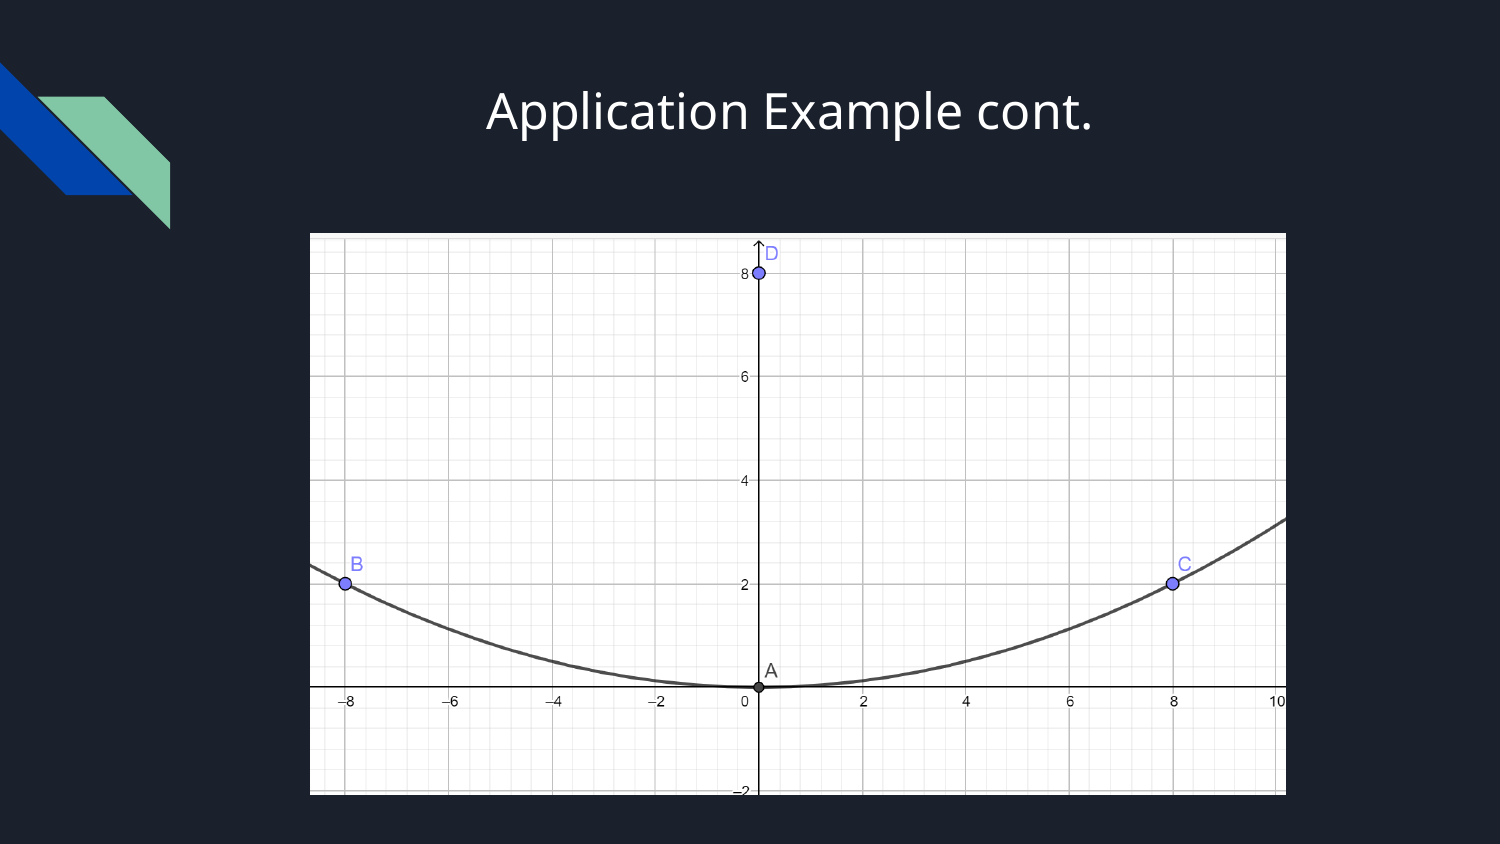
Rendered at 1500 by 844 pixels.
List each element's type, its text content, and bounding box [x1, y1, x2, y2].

picture [310, 233, 1286, 795]
title Application Example cont. [212, 64, 1368, 215]
